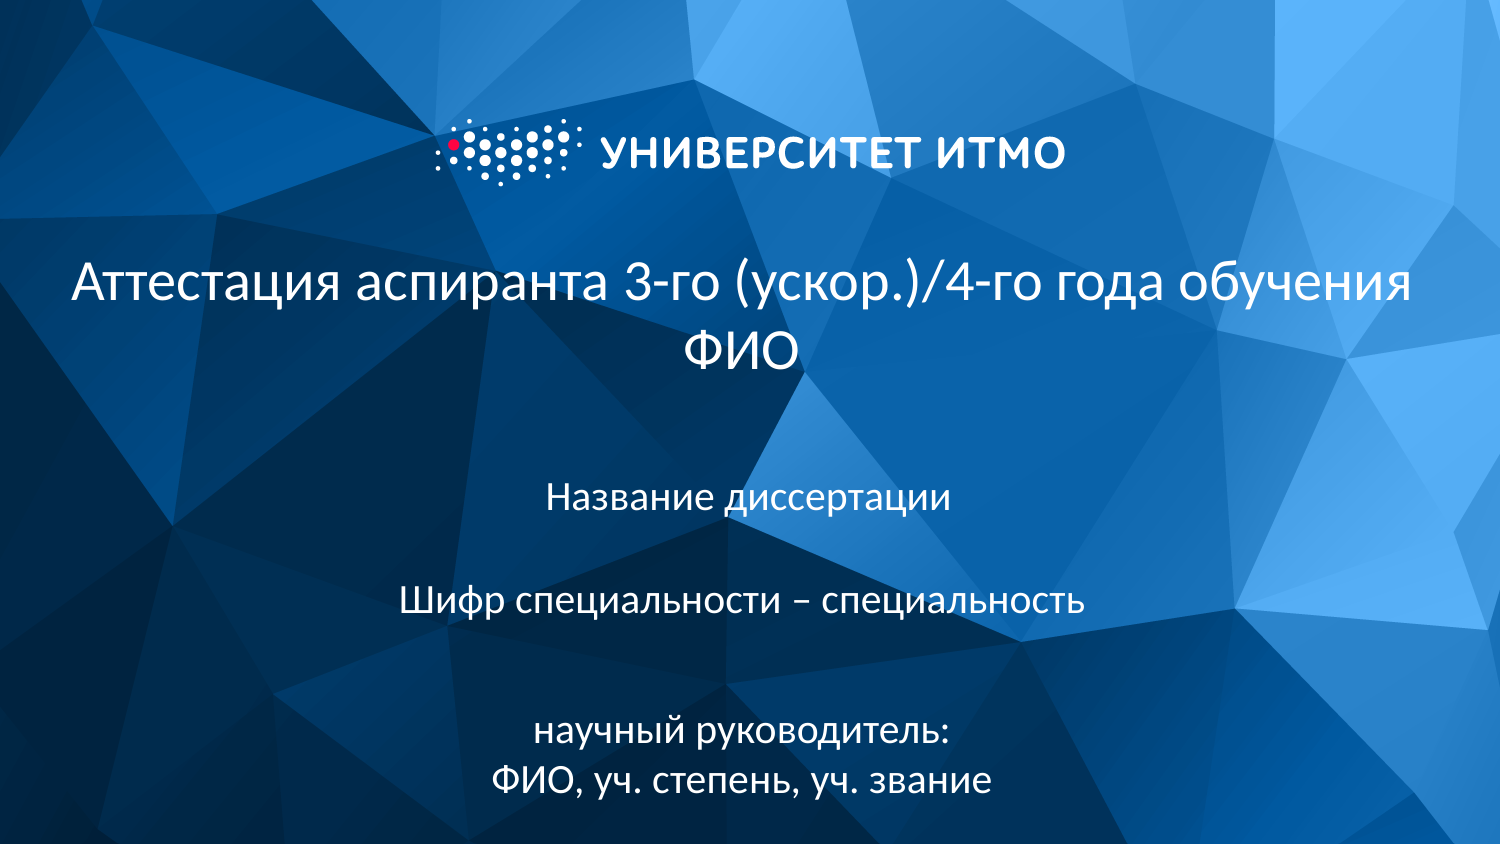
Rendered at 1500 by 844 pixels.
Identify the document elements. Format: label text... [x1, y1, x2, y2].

picture [0, 0, 1500, 844]
title Аттестация аспиранта 3-го (ускор.)/4-го года обучения ФИО Название диссертации Шифр специальности – специальность научный руководитель: ФИО, уч. степень, уч. звание [37, 181, 1447, 810]
